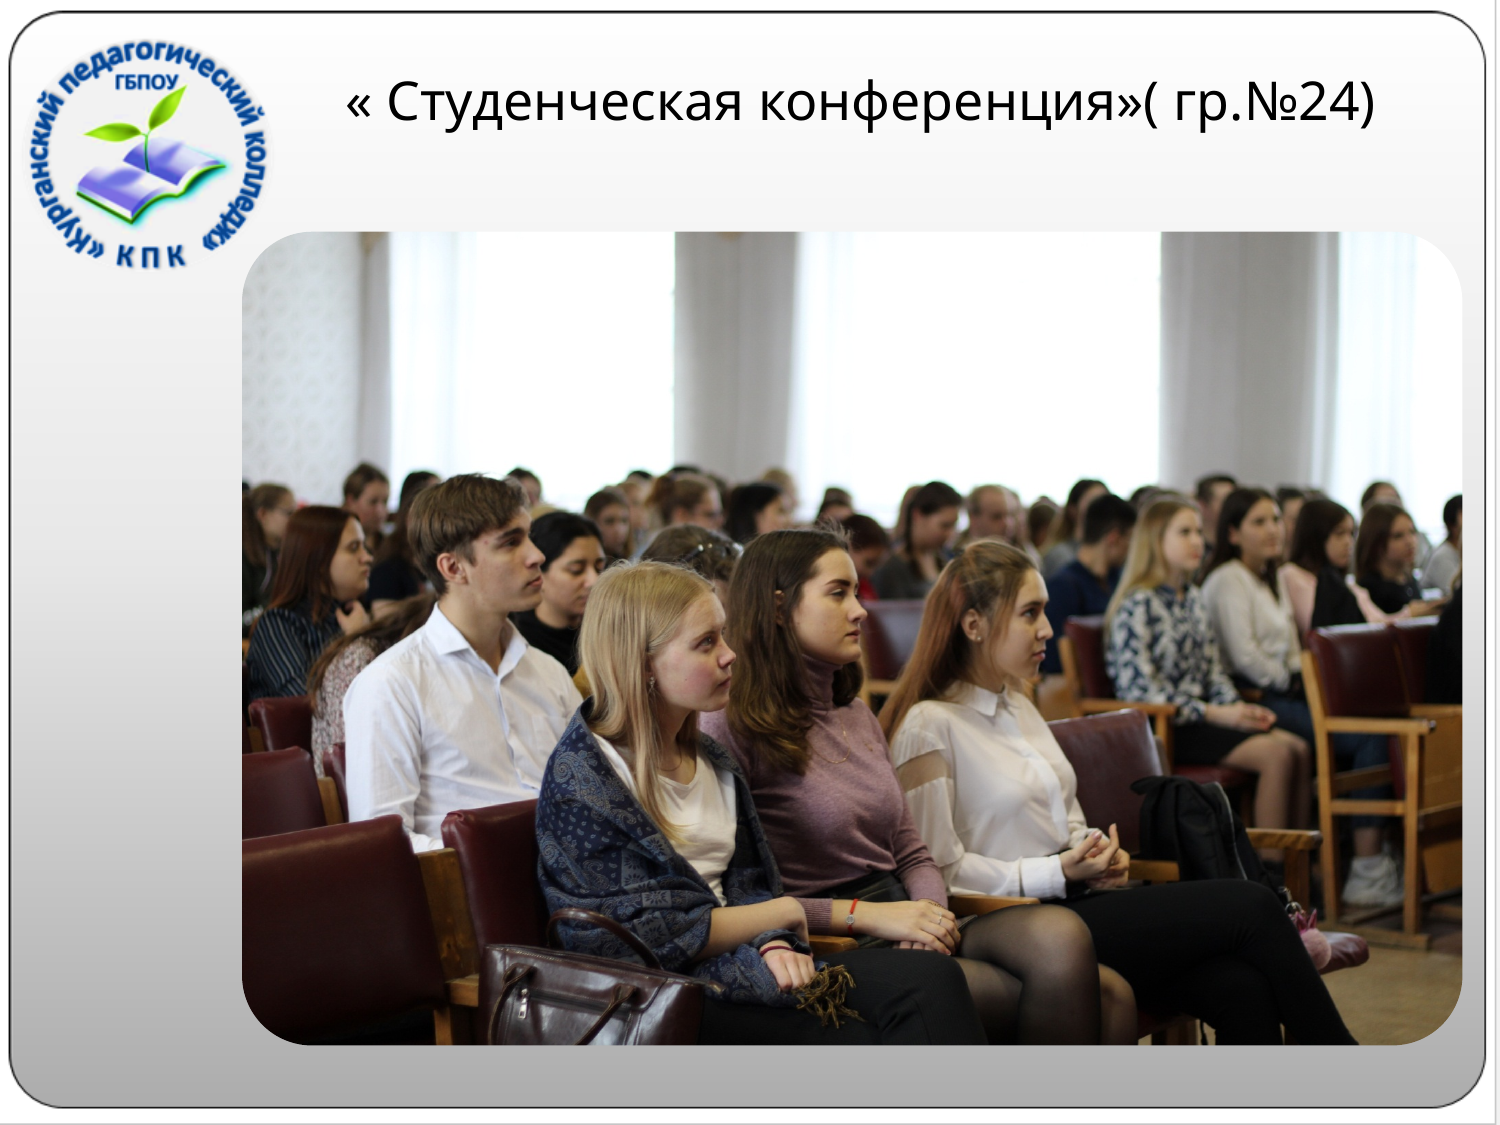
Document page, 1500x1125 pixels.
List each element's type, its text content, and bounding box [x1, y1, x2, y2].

title « Студенческая конференция»( гр.№24) [316, 59, 1397, 211]
picture [0, 0, 1500, 1125]
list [242, 231, 1463, 1046]
